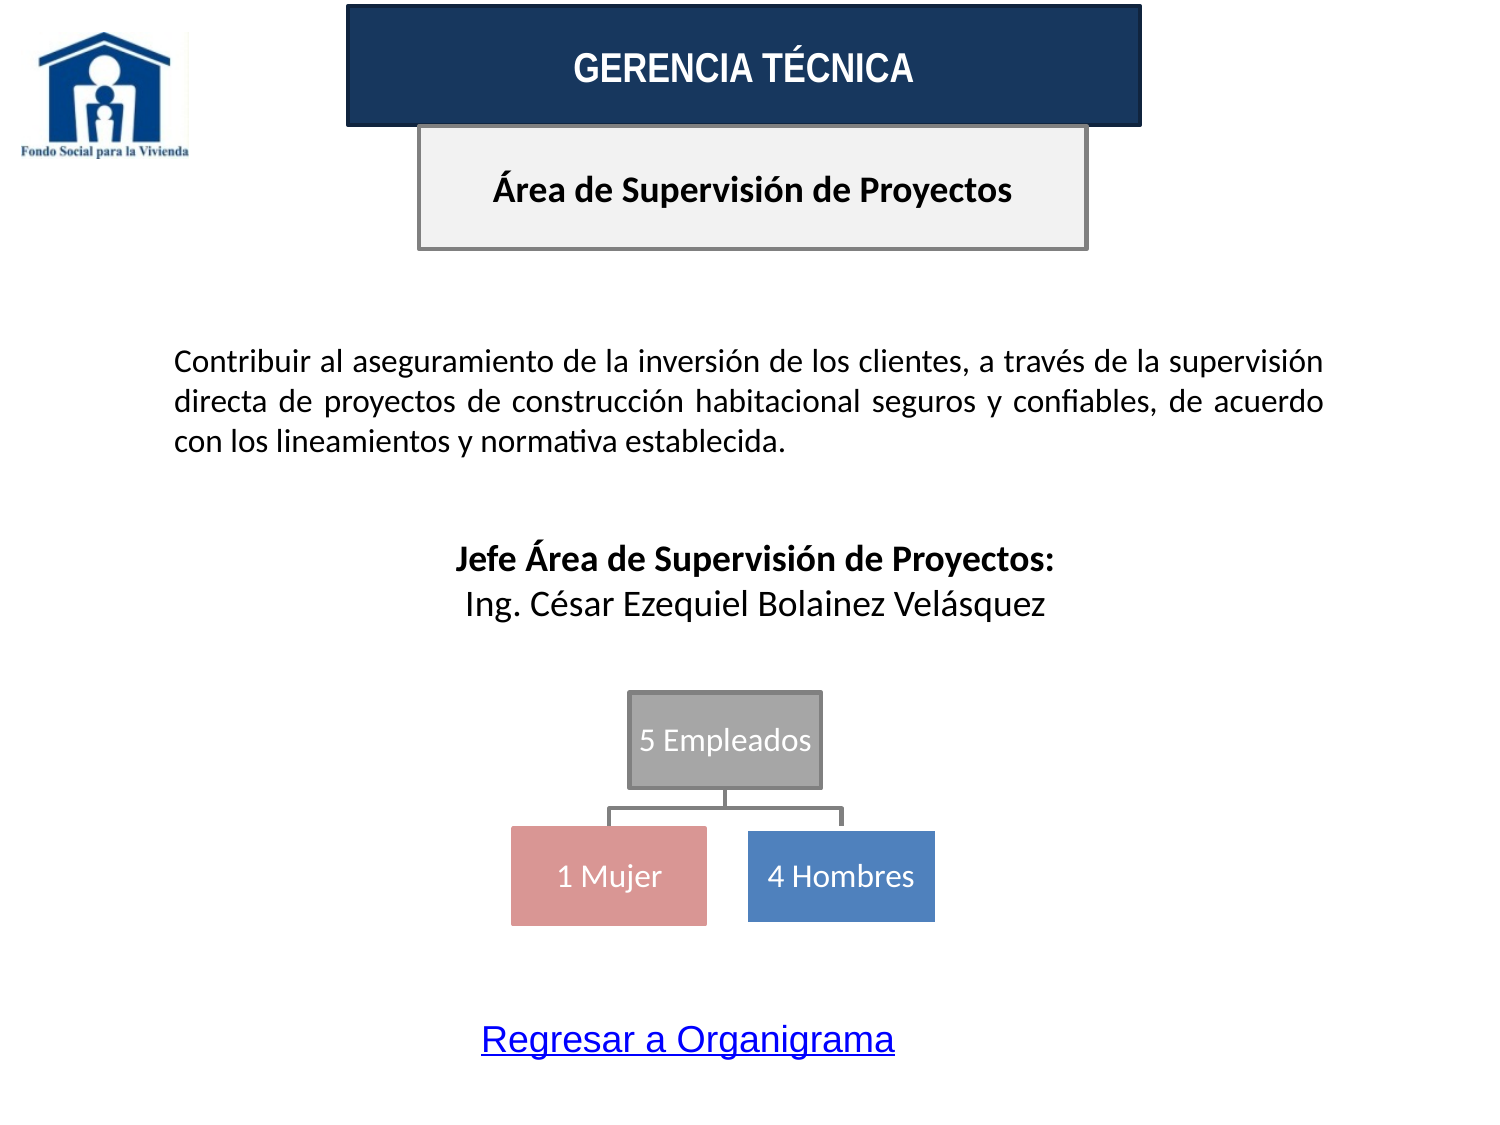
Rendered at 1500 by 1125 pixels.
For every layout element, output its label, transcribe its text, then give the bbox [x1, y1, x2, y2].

text_box Regresar a Organigrama [466, 1007, 957, 1067]
picture [21, 32, 190, 159]
text_box Contribuir al aseguramiento de la inversión de los clientes, a través de la supervisión directa de proyectos de construcción habitacional seguros y confiables, de acuerdo con los lineamientos y normativa establecida. [159, 331, 1341, 467]
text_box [478, 692, 973, 925]
text_box Jefe Área de Supervisión de Proyectos: Ing. César Ezequiel Bolainez Velásquez [425, 527, 1087, 632]
text_box GERENCIA TÉCNICA [346, 4, 1142, 127]
text_box Área de Supervisión de Proyectos [417, 124, 1089, 251]
